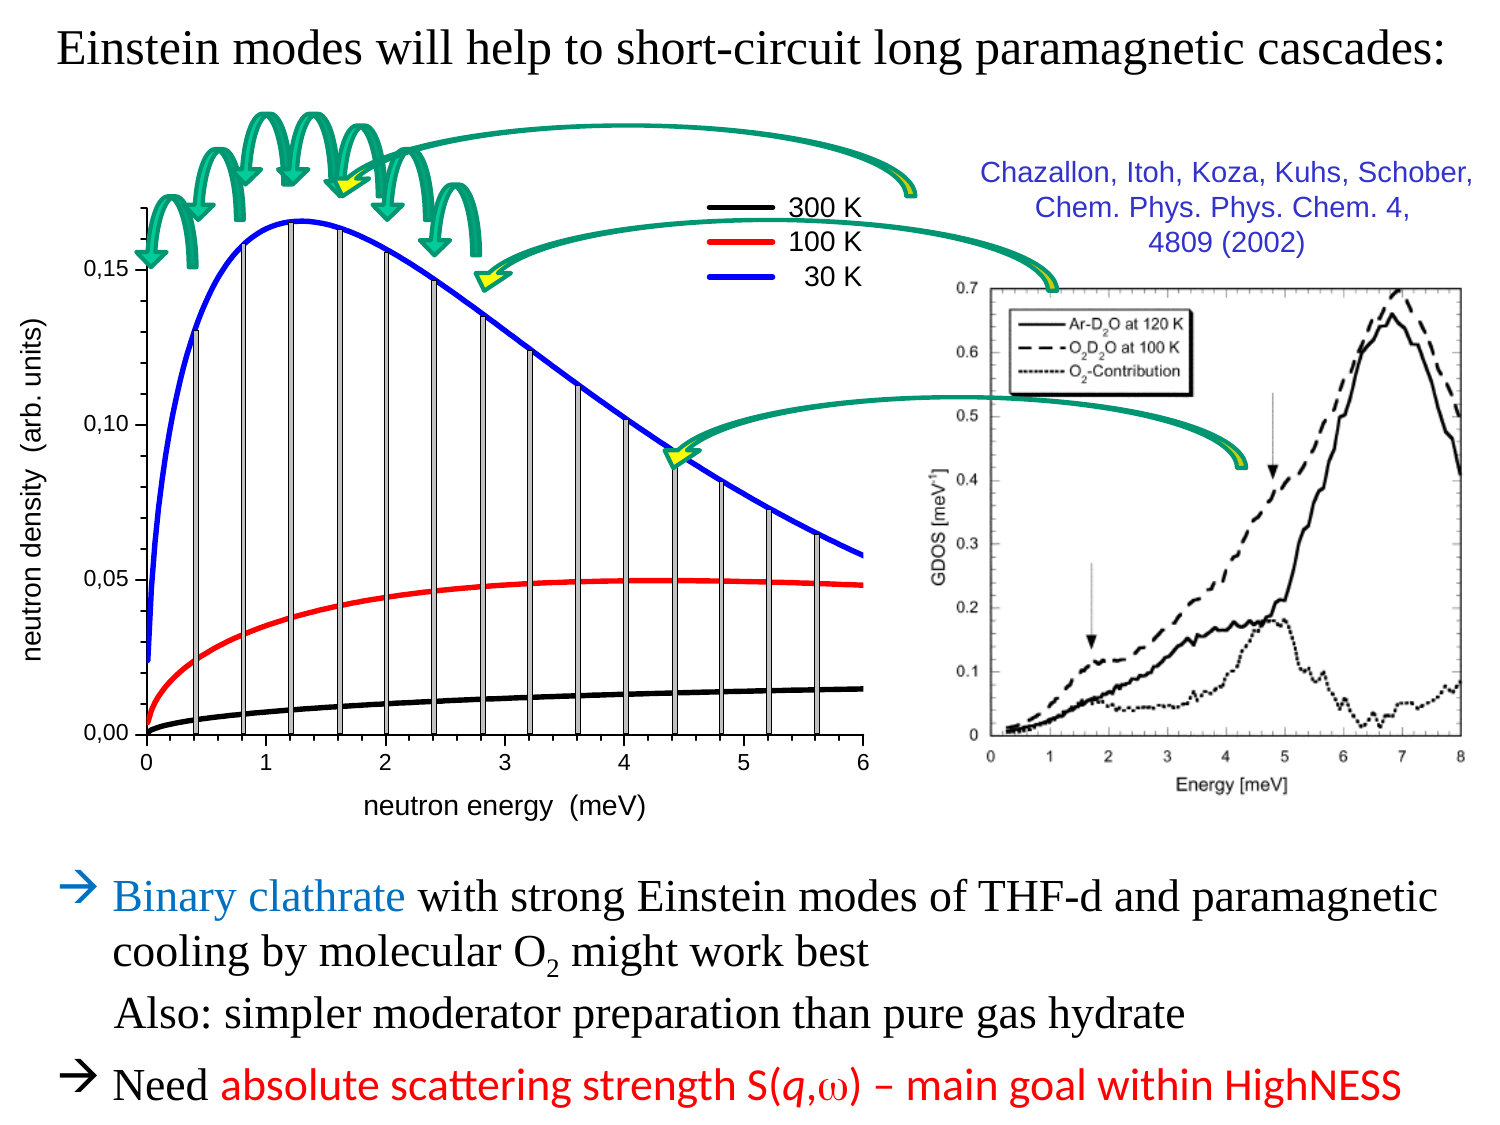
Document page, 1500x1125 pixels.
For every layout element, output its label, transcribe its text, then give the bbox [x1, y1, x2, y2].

picture [1011, 272, 1477, 806]
text_box [250, 111, 282, 121]
text_box [298, 111, 330, 121]
text_box Einstein modes will help to short-circuit long paramagnetic cascades: [41, 7, 1471, 82]
text_box [1015, 251, 1050, 271]
text_box Binary clathrate with strong Einstein modes of THF-d and paramagnetic cooling by molecular O2 might work best Also: simpler moderator preparation than pure gas hydrate Need absolute scattering strength S(q,) – main goal within HighNESS [41, 857, 1490, 1117]
text_box Chazallon, Itoh, Koza, Kuhs, Schober, Chem. Phys. Phys. Chem. 4, 4809 (2002) [1015, 145, 1490, 266]
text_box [0, 123, 1011, 859]
